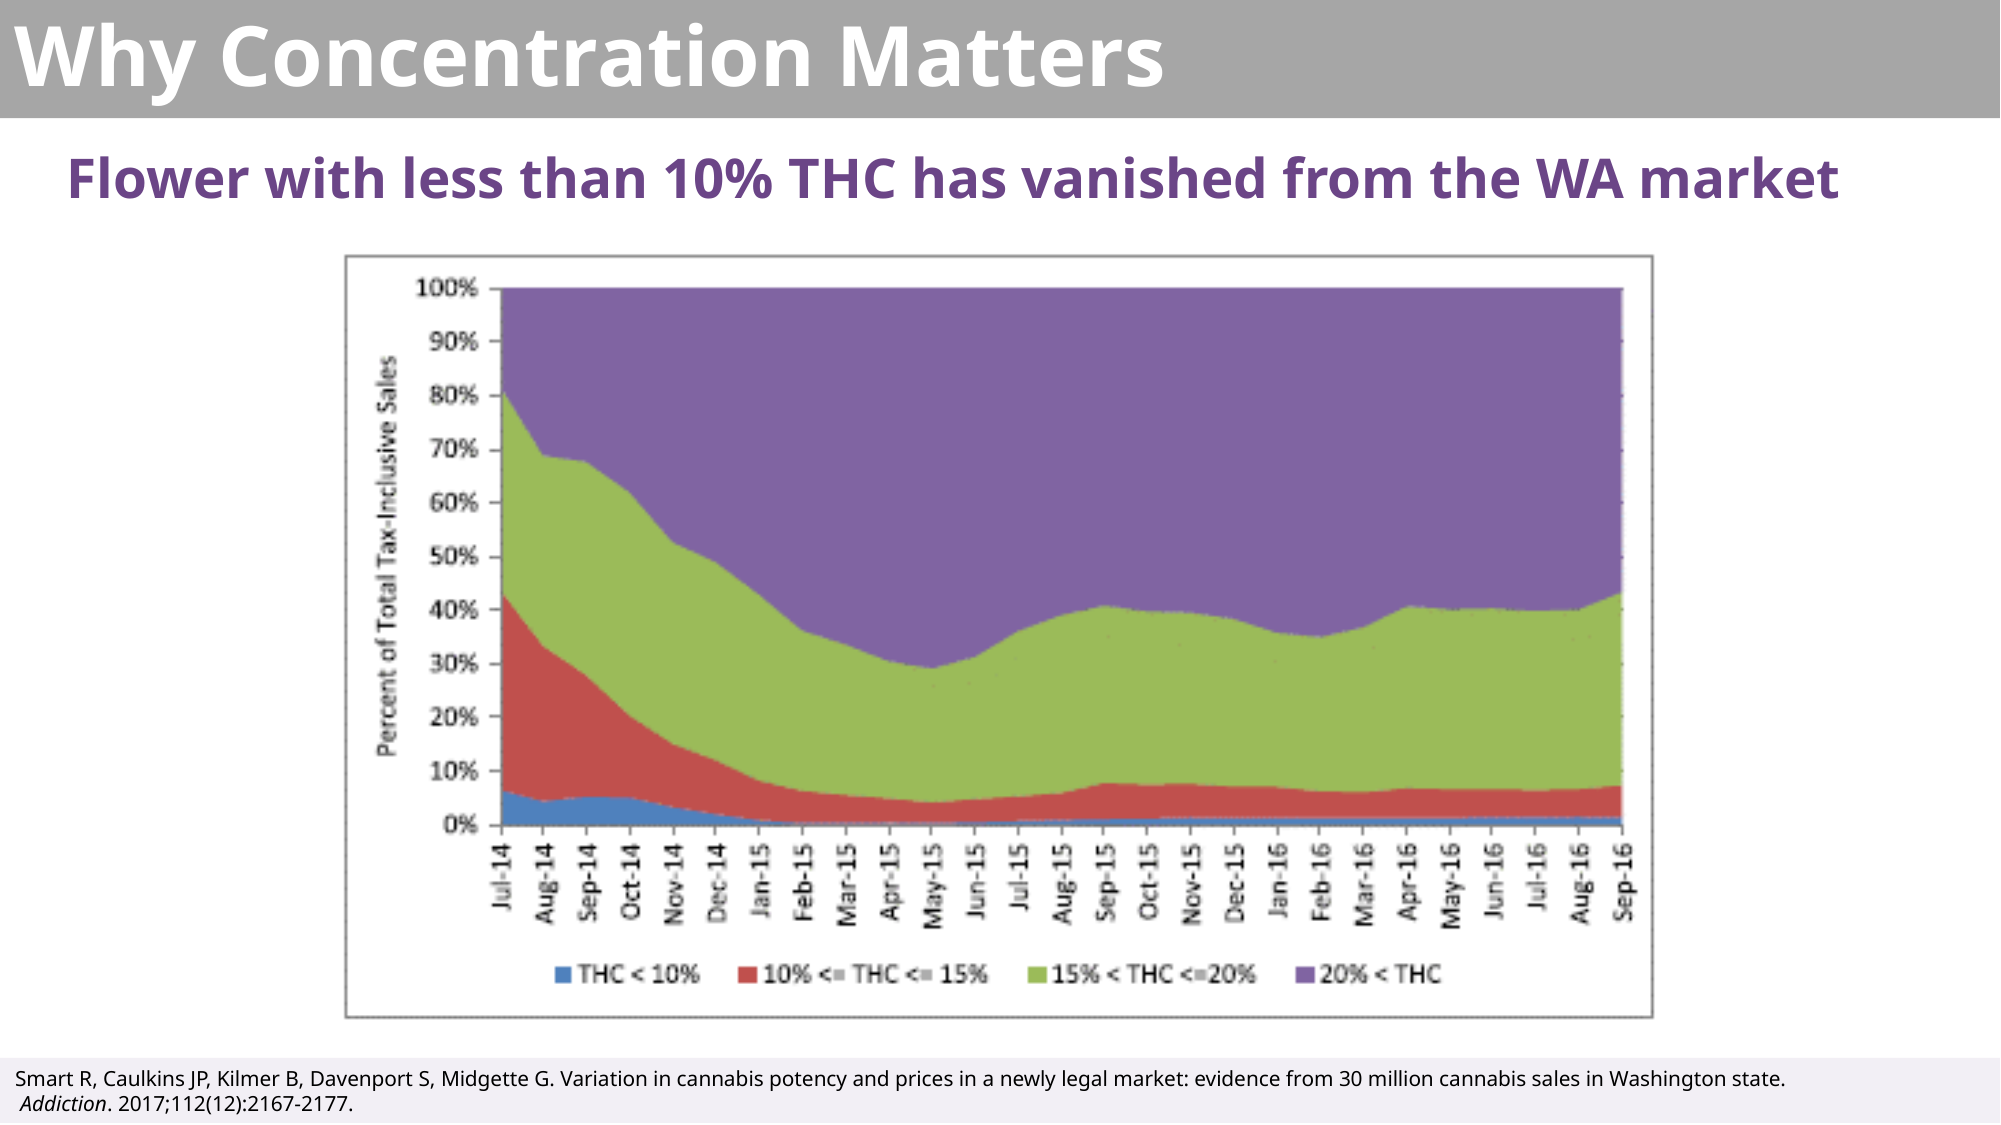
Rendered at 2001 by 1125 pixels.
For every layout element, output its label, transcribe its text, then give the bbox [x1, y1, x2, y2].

list Flower with less than 10% THC has vanished from the WA market [51, 143, 1949, 233]
picture [329, 242, 1671, 1036]
text_box Smart R, Caulkins JP, Kilmer B, Davenport S, Midgette G. Variation in cannabis potency and prices in a newly legal market: evidence from 30 million cannabis sales in Washington state. Addiction. 2017;112(12):2167-2177. [0, 1057, 2000, 1124]
text_box Why Concentration Matters [0, 0, 2000, 119]
